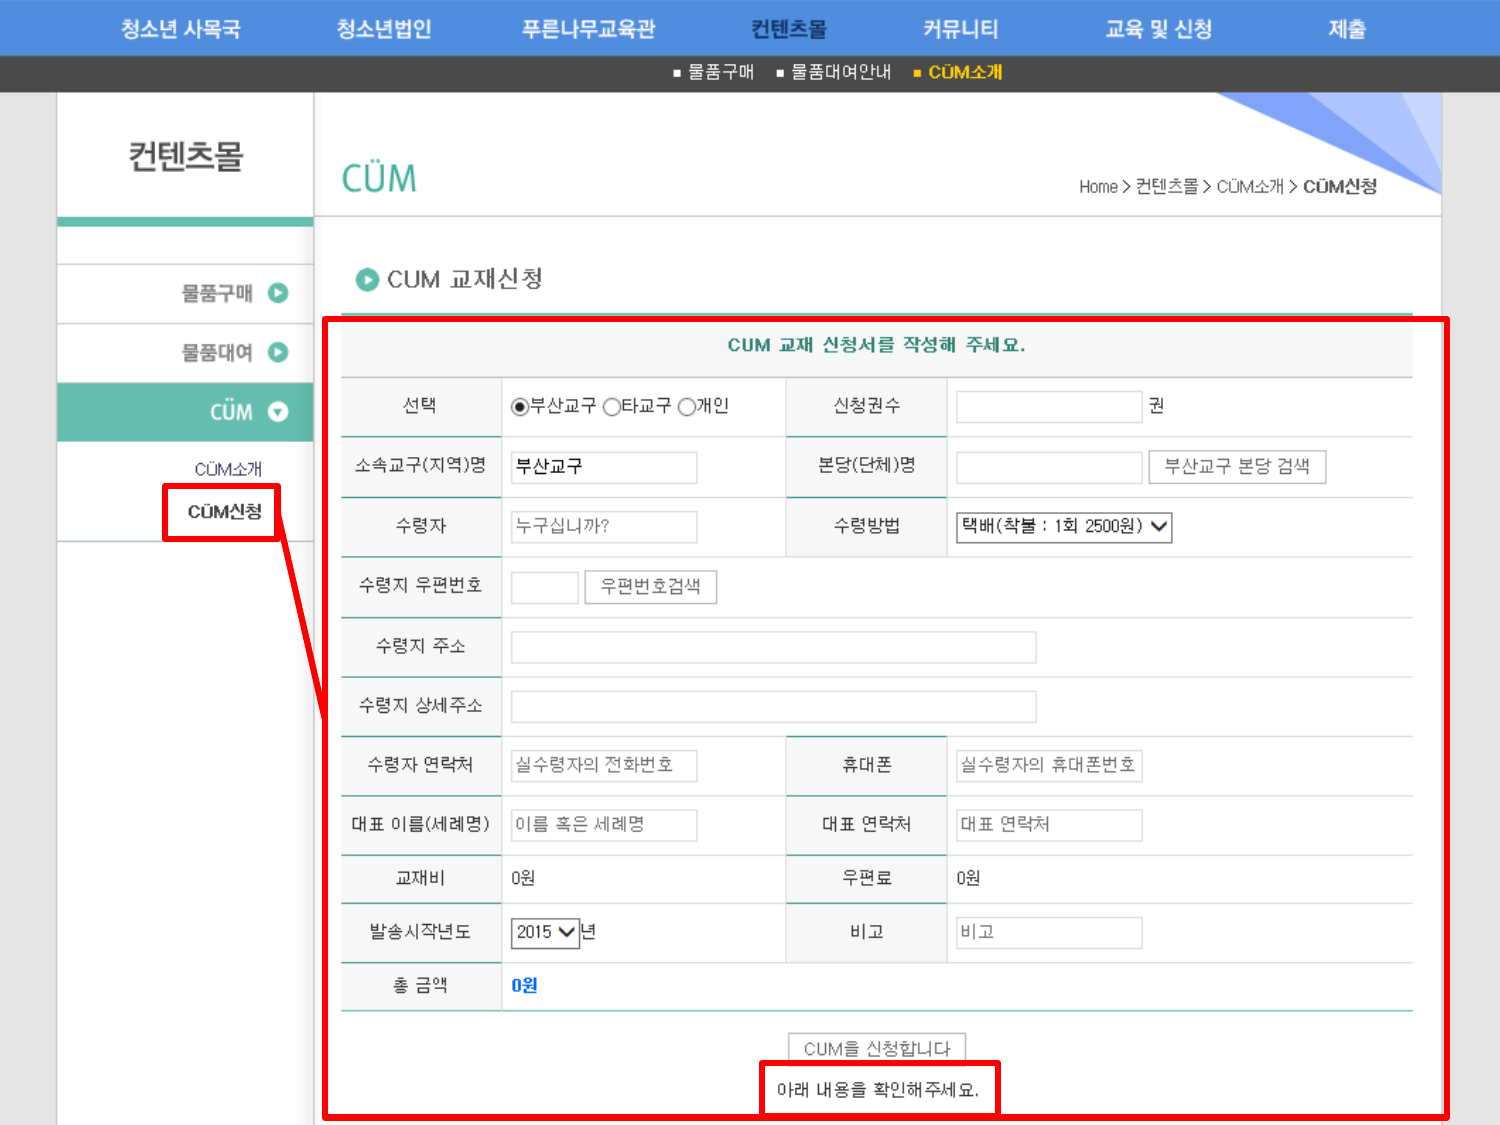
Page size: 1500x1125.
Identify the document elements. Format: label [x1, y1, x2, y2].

text_box [277, 511, 325, 719]
picture [0, 0, 1500, 1125]
